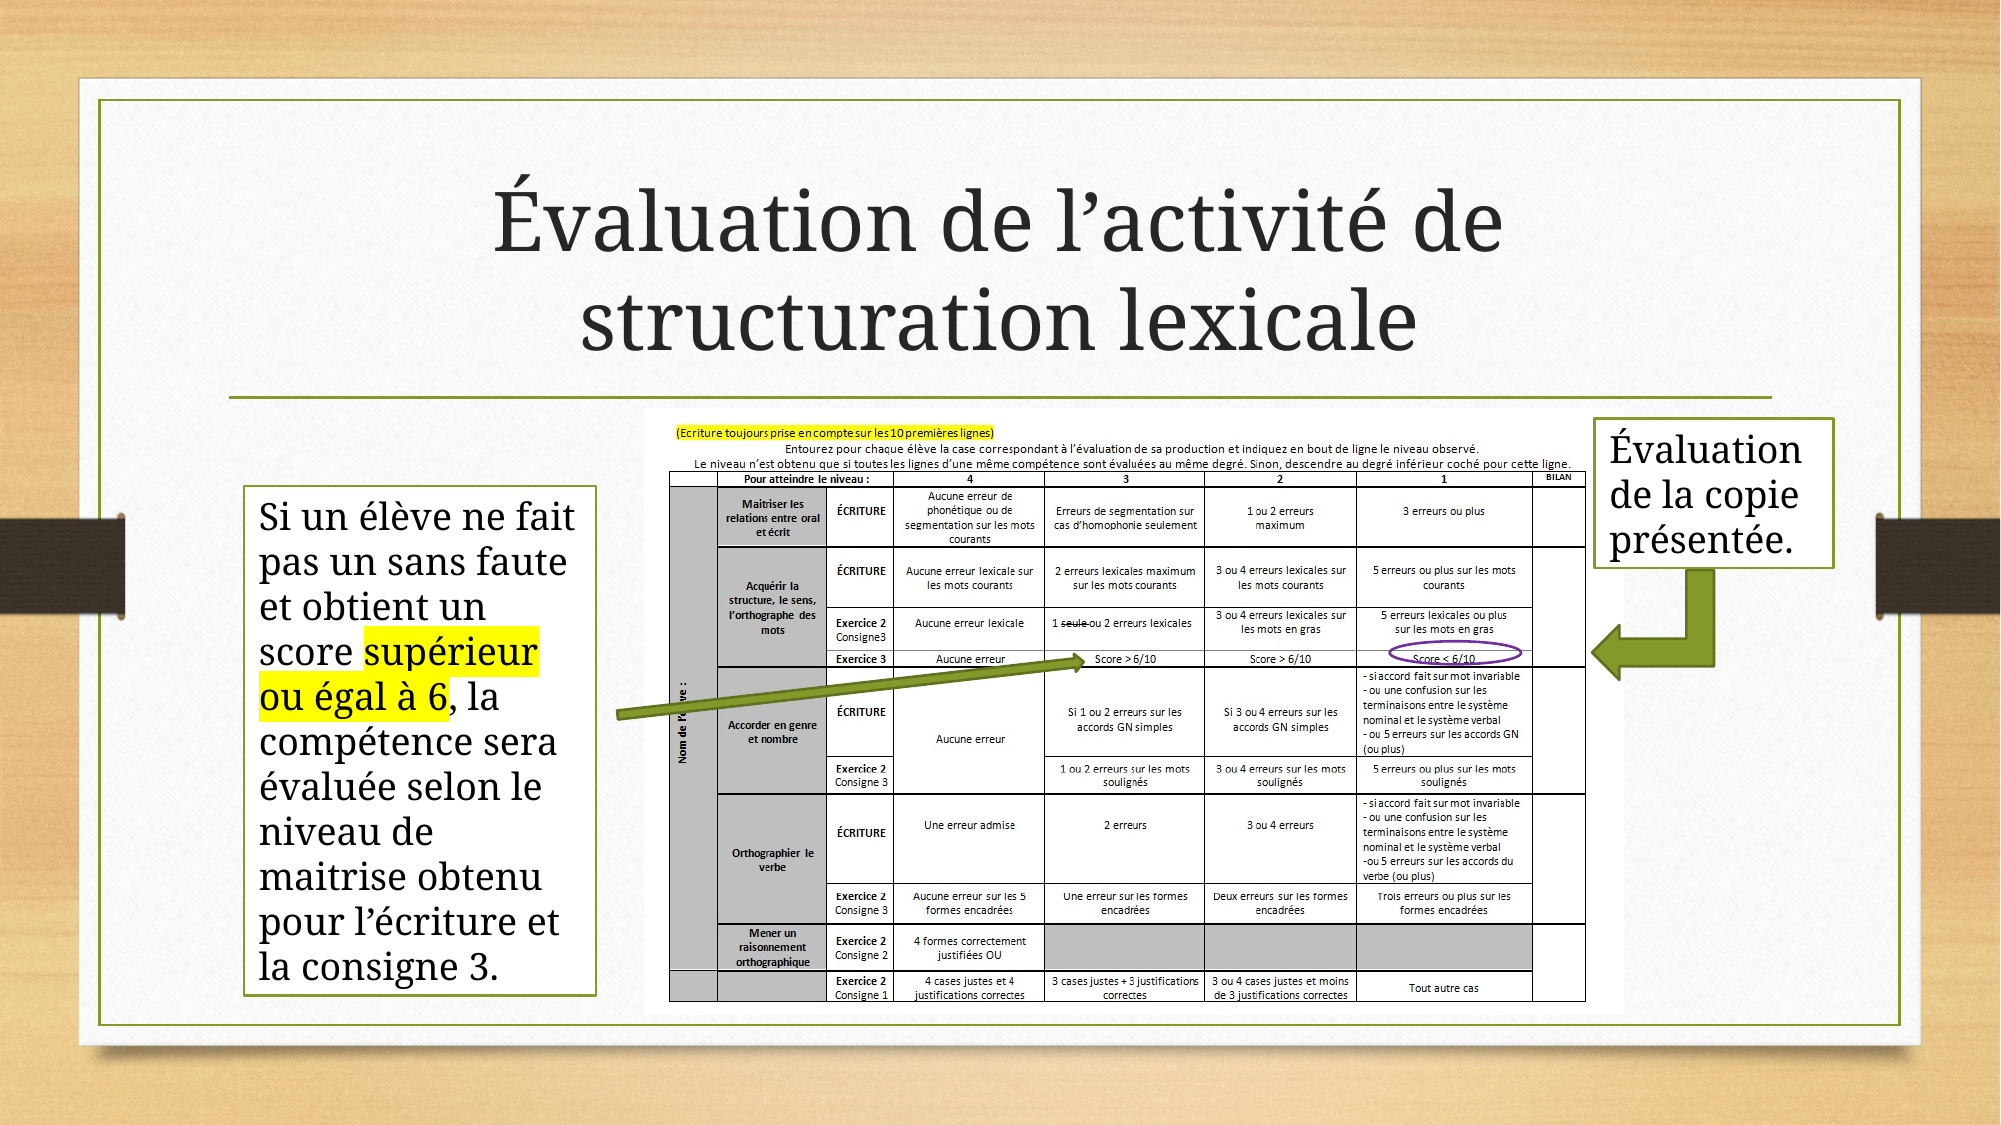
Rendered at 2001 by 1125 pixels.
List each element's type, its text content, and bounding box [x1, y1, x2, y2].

text_box Si un élève ne fait pas un sans faute et obtient un score supérieur ou égal à 6, la compétence sera évaluée selon le niveau de maitrise obtenu pour l’écriture et la consigne 3. [243, 485, 597, 997]
text_box [1624, 569, 1716, 668]
title Évaluation de l’activité de structuration lexicale [212, 161, 1788, 375]
text_box Évaluation de la copie présentée. [1624, 417, 1835, 569]
text_box [615, 706, 644, 721]
picture [0, 0, 2001, 1125]
